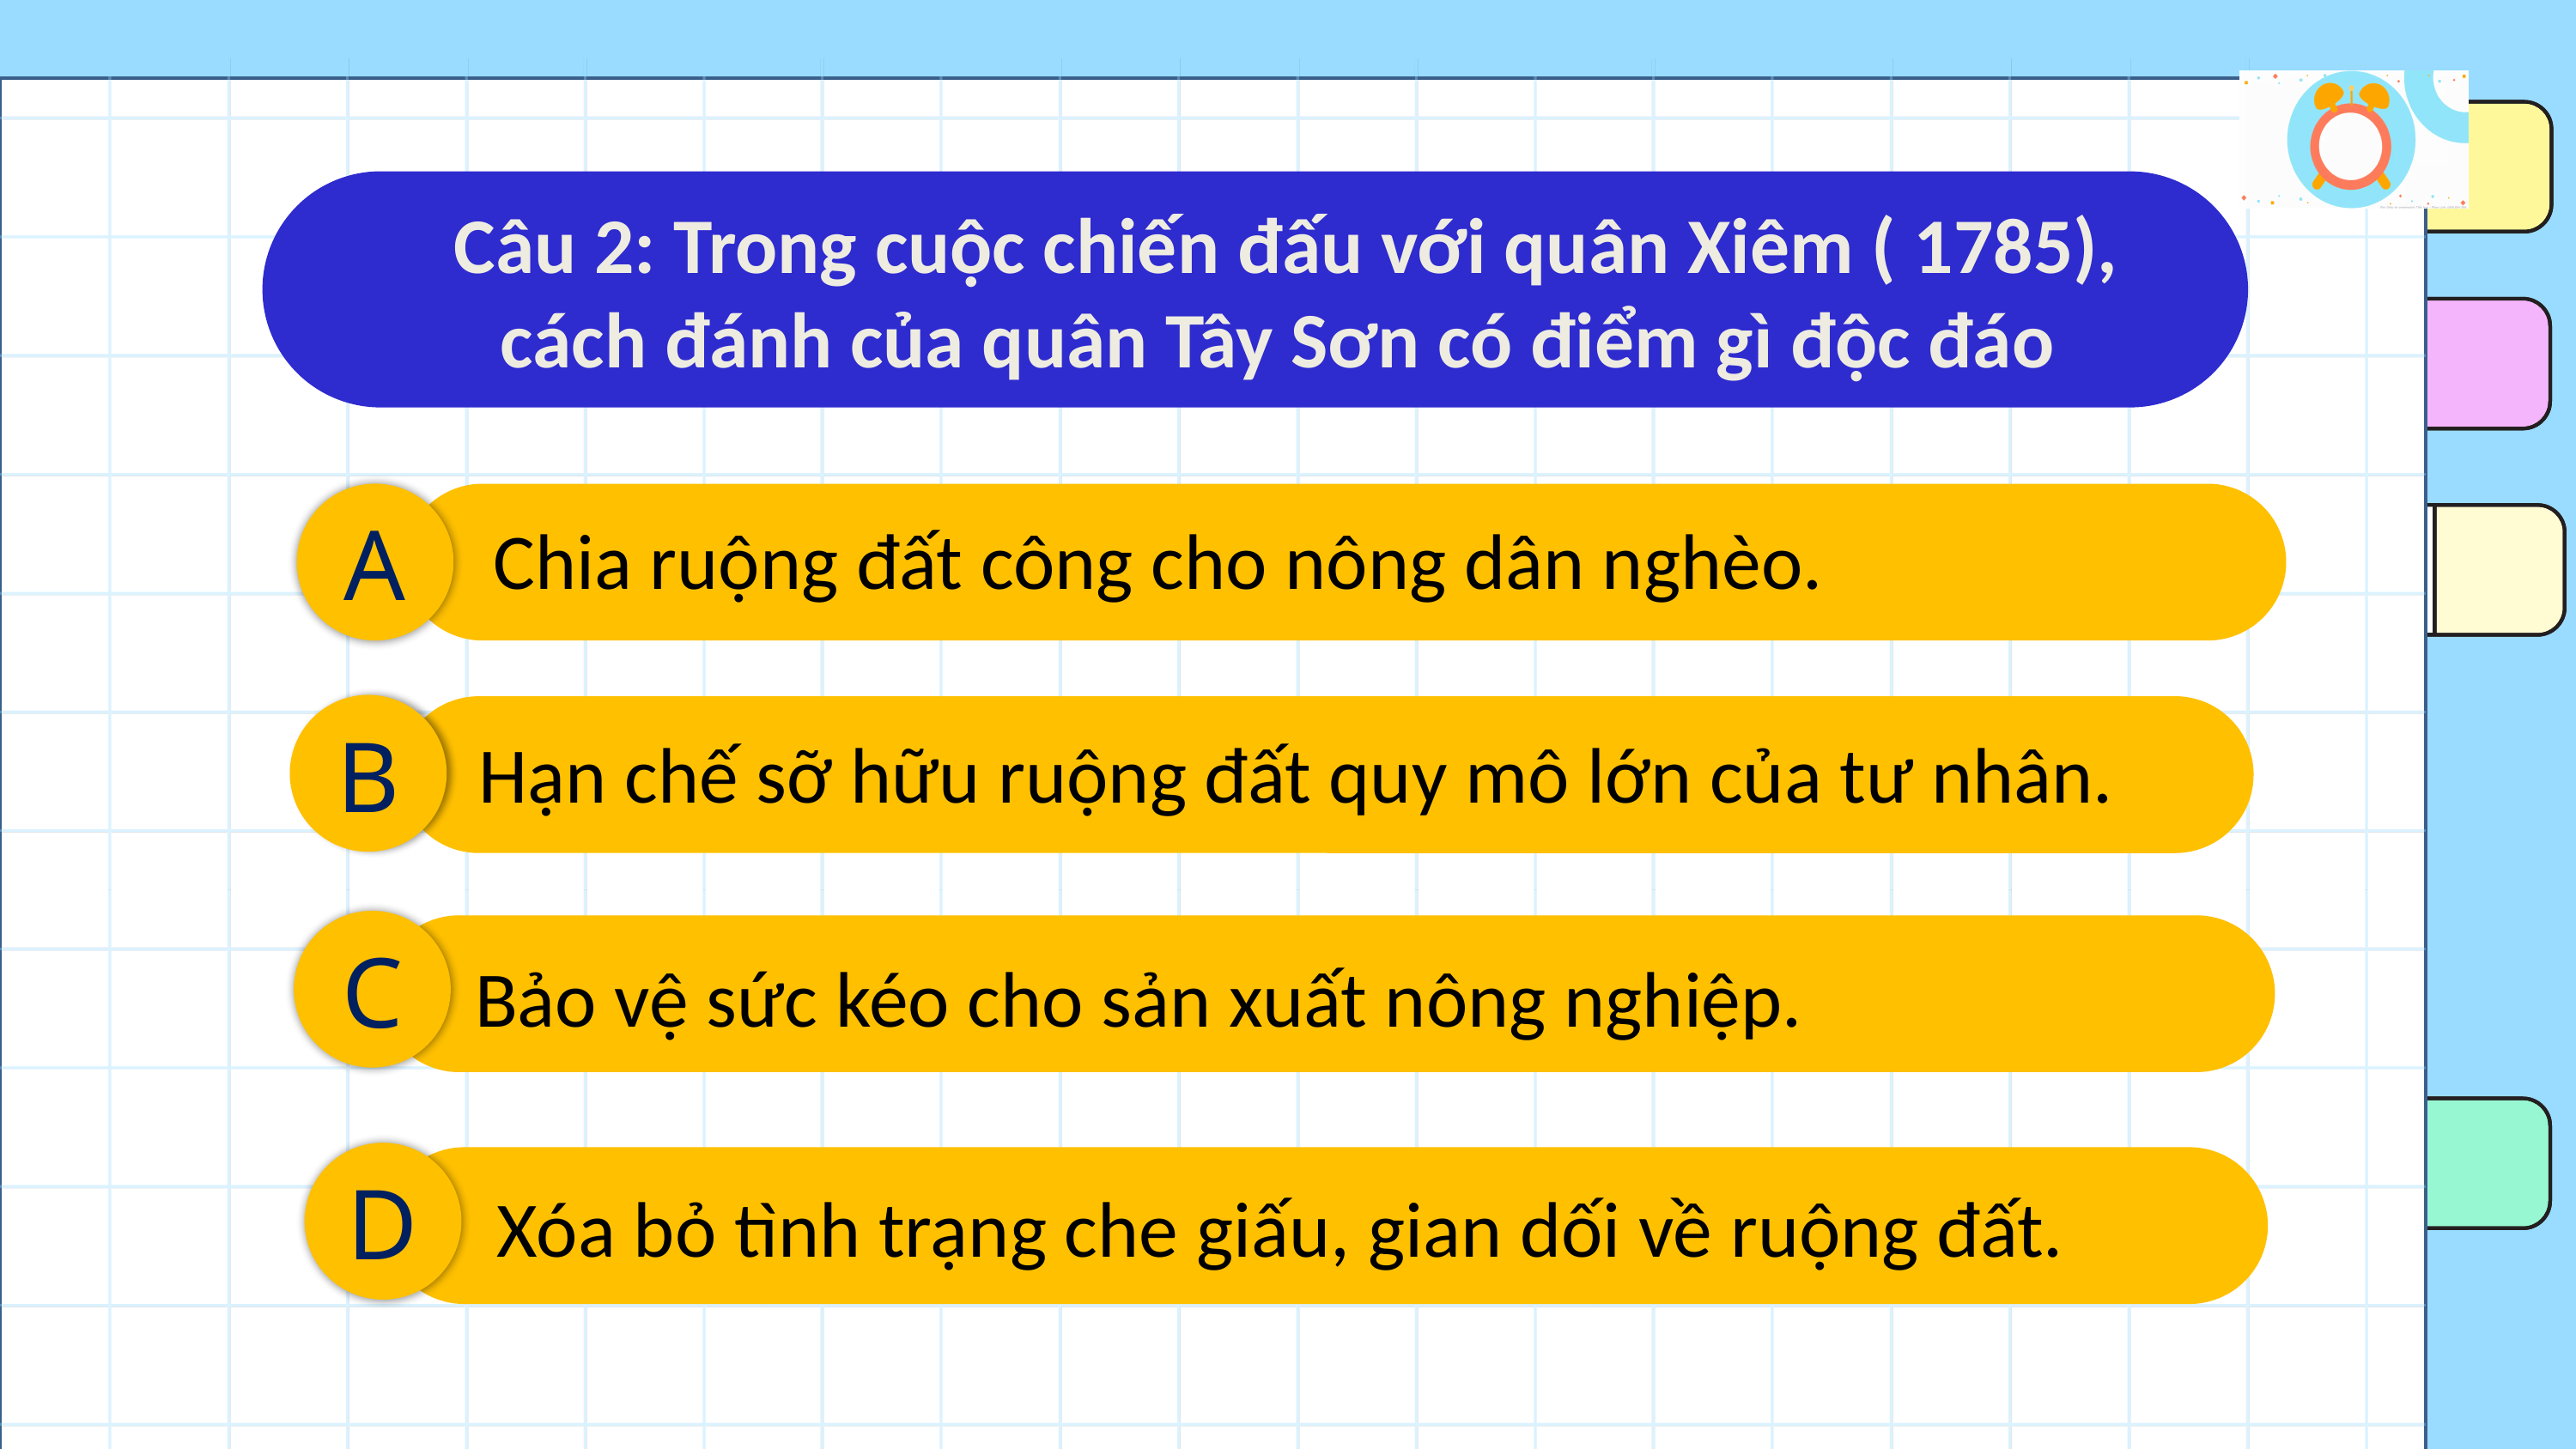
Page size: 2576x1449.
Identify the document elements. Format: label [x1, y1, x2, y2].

text_box [0, 58, 2427, 1449]
text_box [2433, 296, 2553, 431]
text_box [2433, 1096, 2553, 1231]
text_box [2433, 502, 2567, 637]
text_box [2239, 69, 2470, 209]
text_box [2433, 100, 2554, 234]
